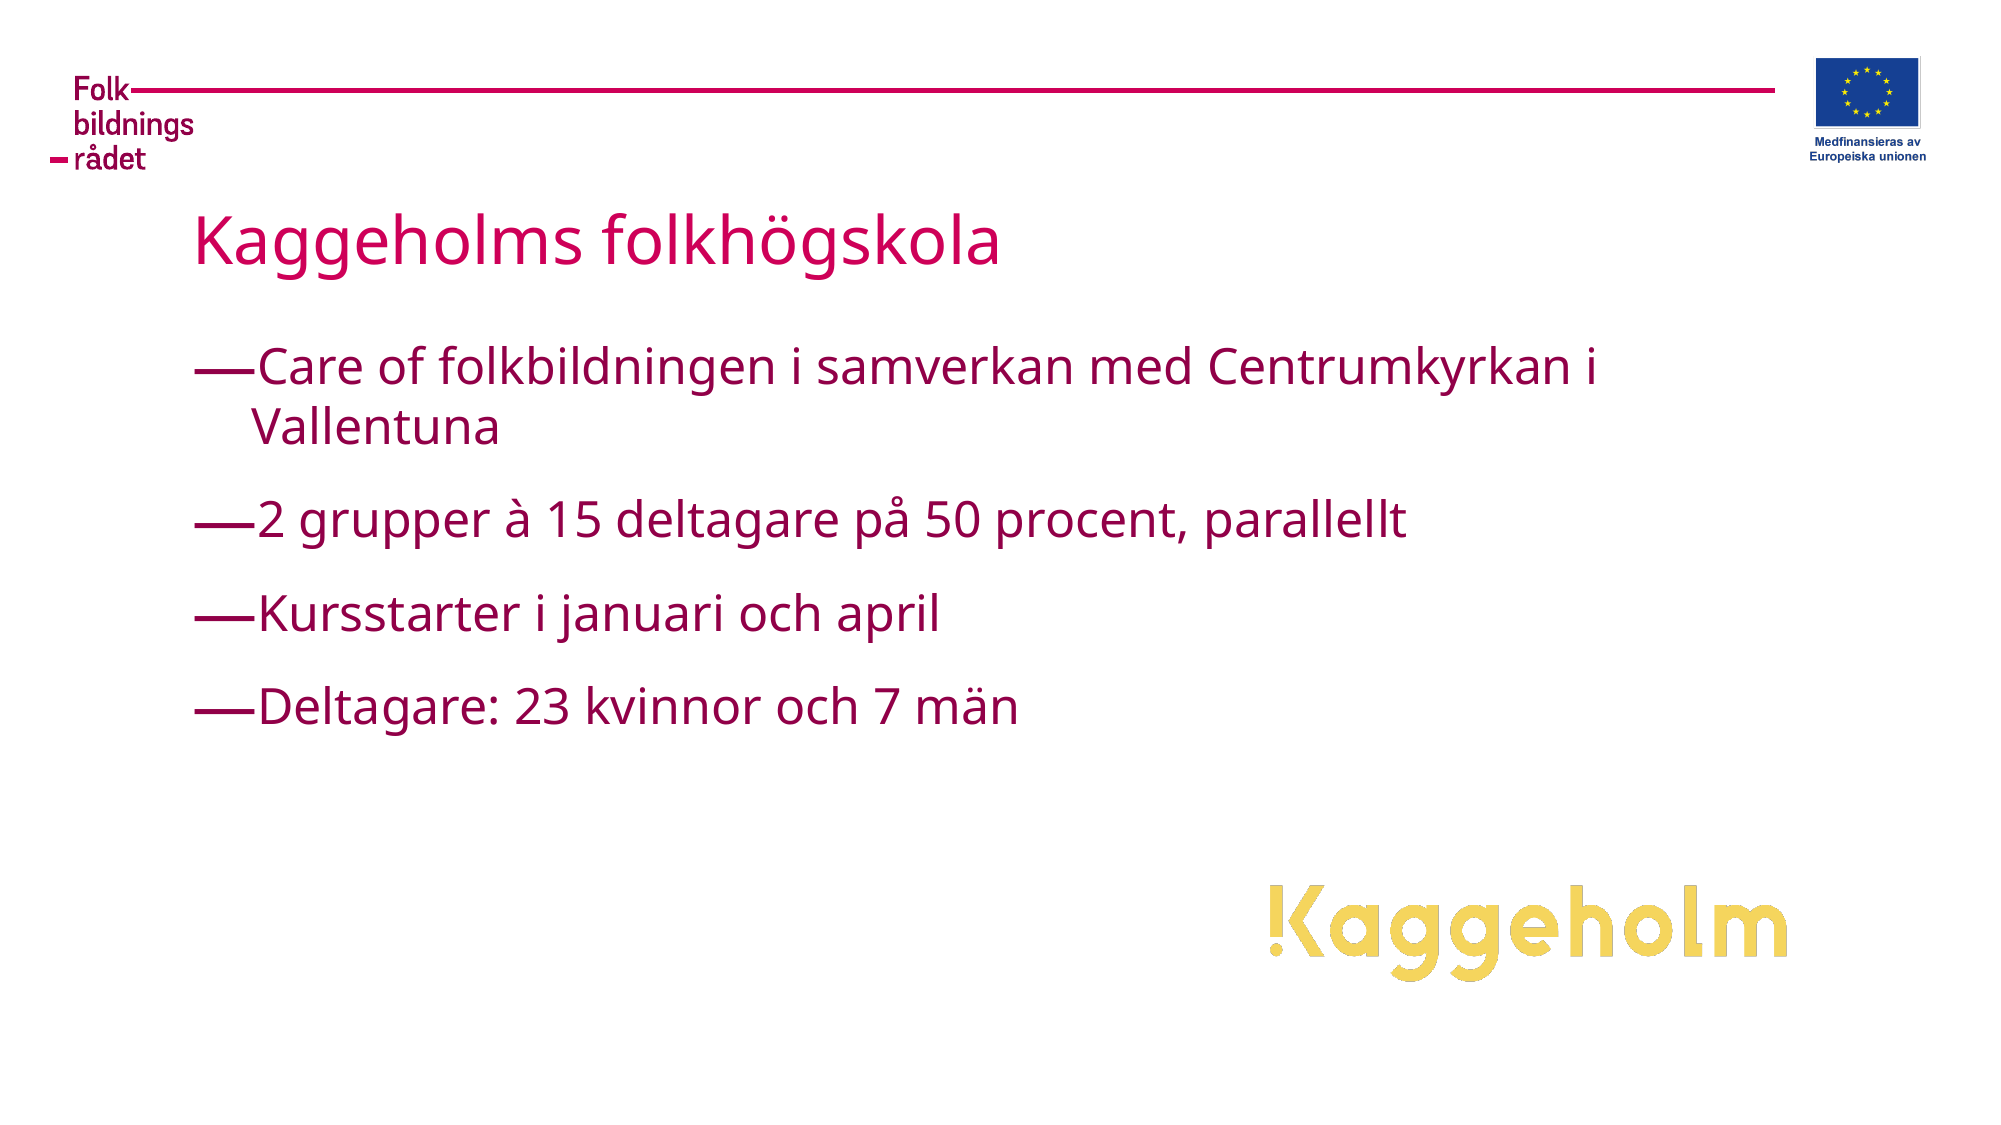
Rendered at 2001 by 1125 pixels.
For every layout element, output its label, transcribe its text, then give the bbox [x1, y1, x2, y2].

title Kaggeholms folkhögskola [192, 206, 1852, 334]
picture [1199, 815, 1856, 1026]
picture [1809, 56, 1926, 165]
list Care of folkbildningen i samverkan med Centrumkyrkan i Vallentuna 2 grupper à 15 deltagare på 50 procent, parallellt Kursstarter i januari och april Deltagare: 23 kvinnor och 7 män [192, 334, 1852, 991]
